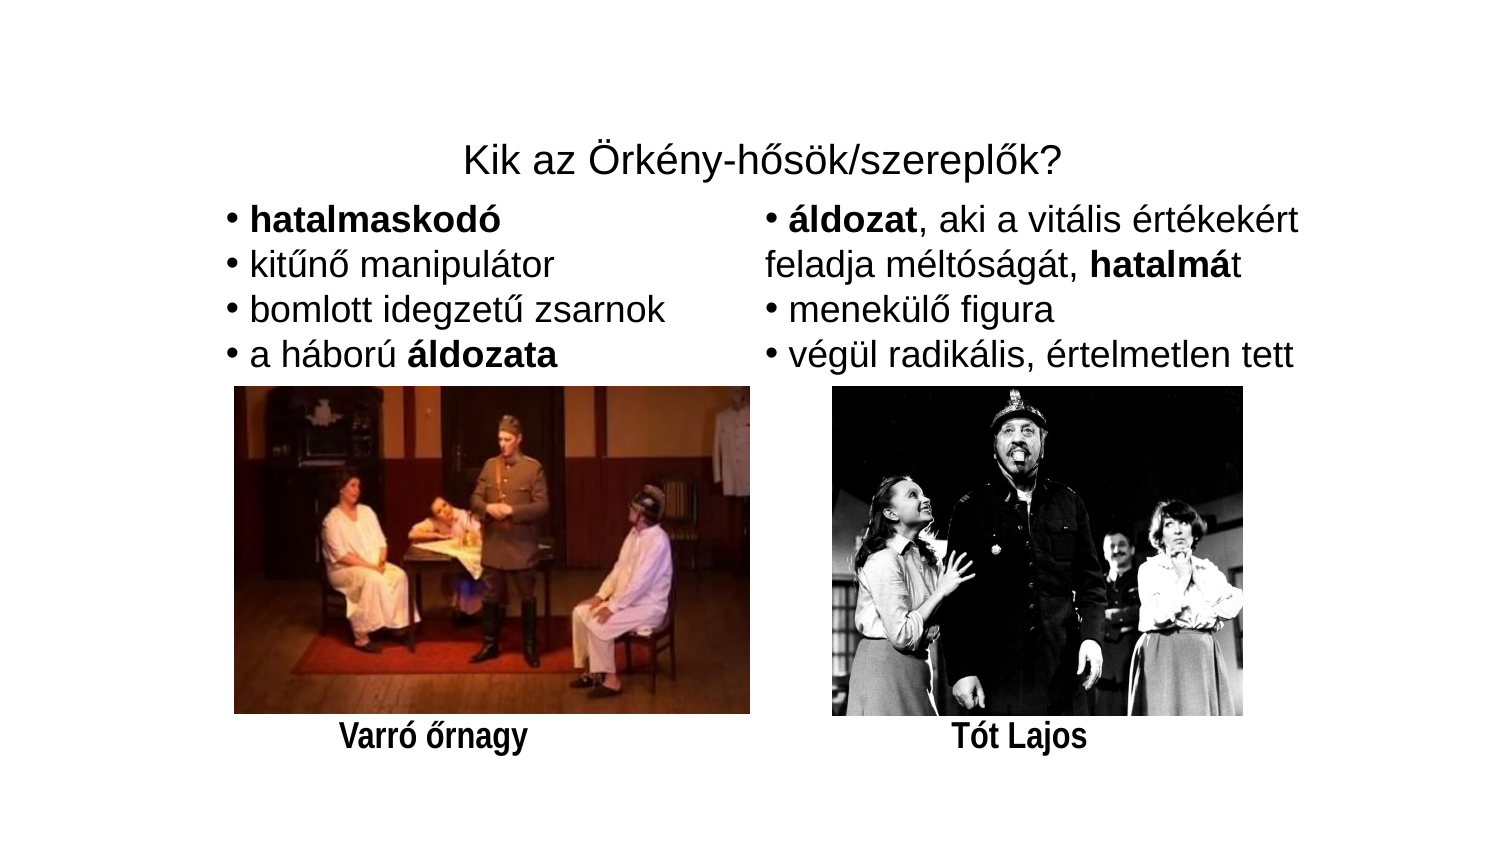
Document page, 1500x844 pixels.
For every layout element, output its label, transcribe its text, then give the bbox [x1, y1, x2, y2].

title Kik az Örkény-hősök/szereplők? [410, 117, 1128, 198]
picture [831, 386, 1243, 716]
text_box Tót Lajos [820, 703, 1219, 763]
picture [234, 386, 751, 714]
text_box Varró őrnagy [257, 722, 610, 763]
text_box áldozat, aki a vitális értékekért feladja méltóságát, hatalmát menekülő figura végül radikális, értelmetlen tett [749, 187, 1336, 383]
text_box hatalmaskodó kitűnő manipulátor bomlott idegzetű zsarnok a háború áldozata [210, 187, 692, 383]
